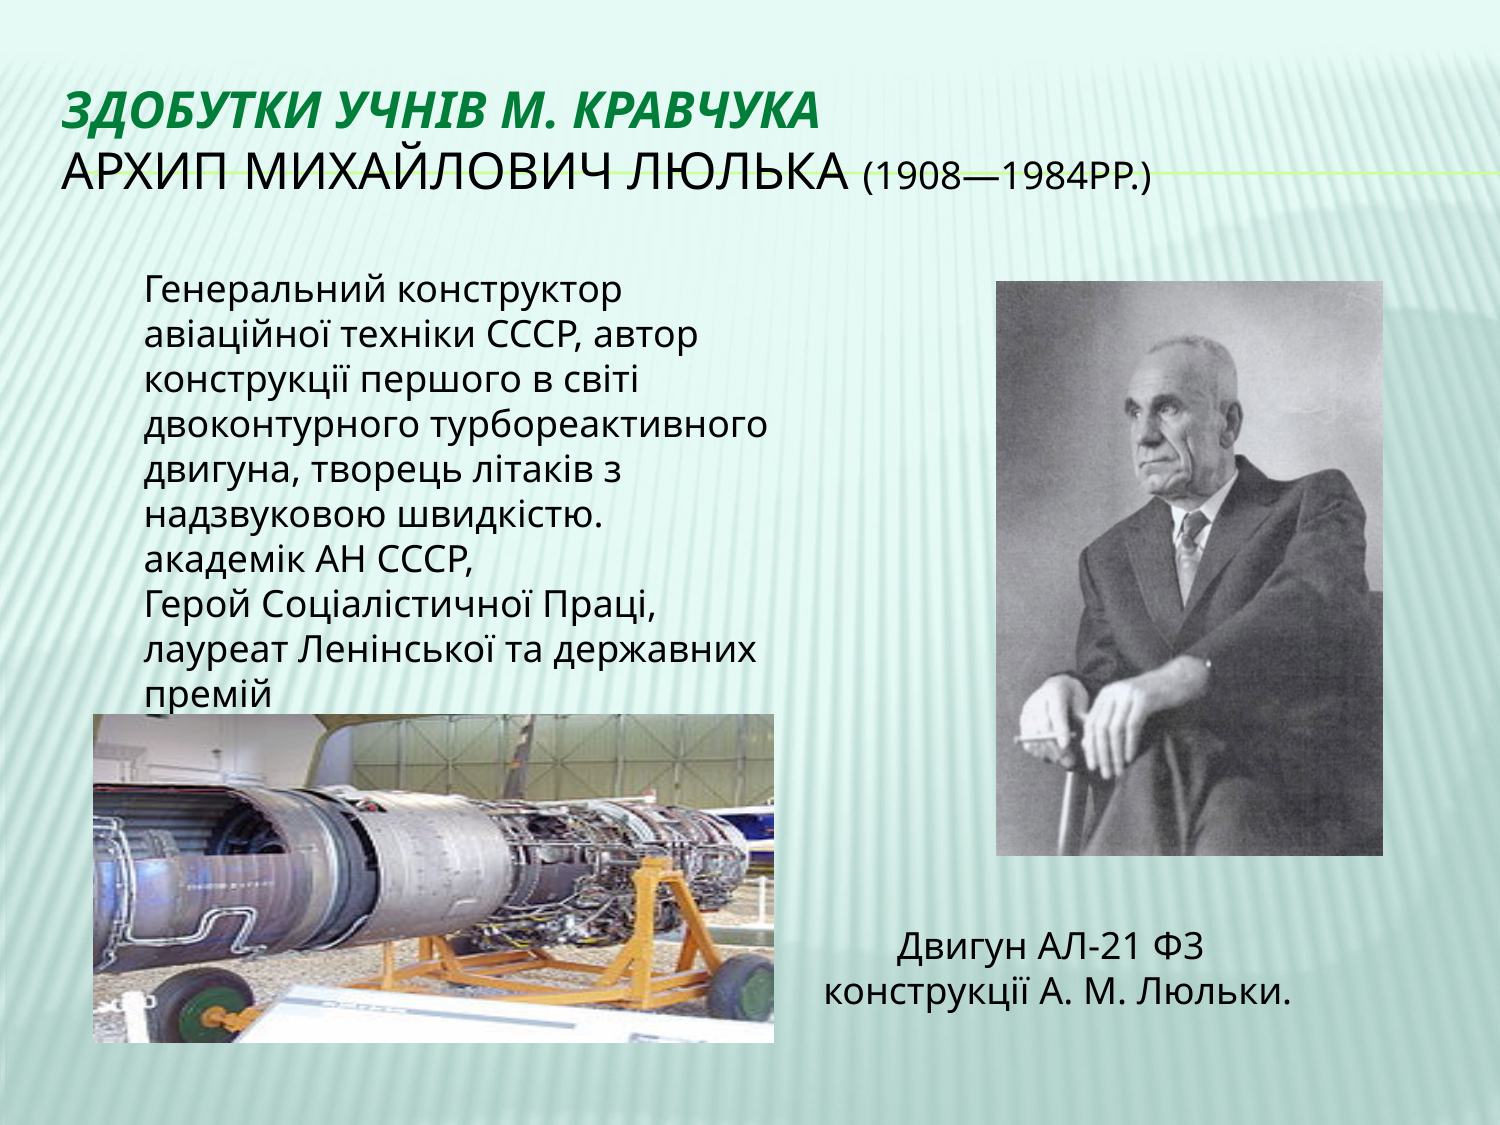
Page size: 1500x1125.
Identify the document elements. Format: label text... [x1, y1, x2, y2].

text_box Двигун АЛ-21 Ф3 конструкції А. М. Люльки. [808, 914, 1407, 1020]
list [995, 280, 1383, 856]
picture [93, 714, 774, 1044]
text_box Генеральний конструктор авіаційної техніки СССР, автор конструкції першого в світі двоконтурного турбореактивного двигуна, творець літаків з надзвуковою швидкістю. академік АН СССР, Герой Соціалістичної Праці, лауреат Ленінської та державних премій [128, 257, 821, 768]
title Здобутки учнів М. Кравчука Архип Михайлович Люлька (1908—1984рр.) [46, 70, 1472, 208]
